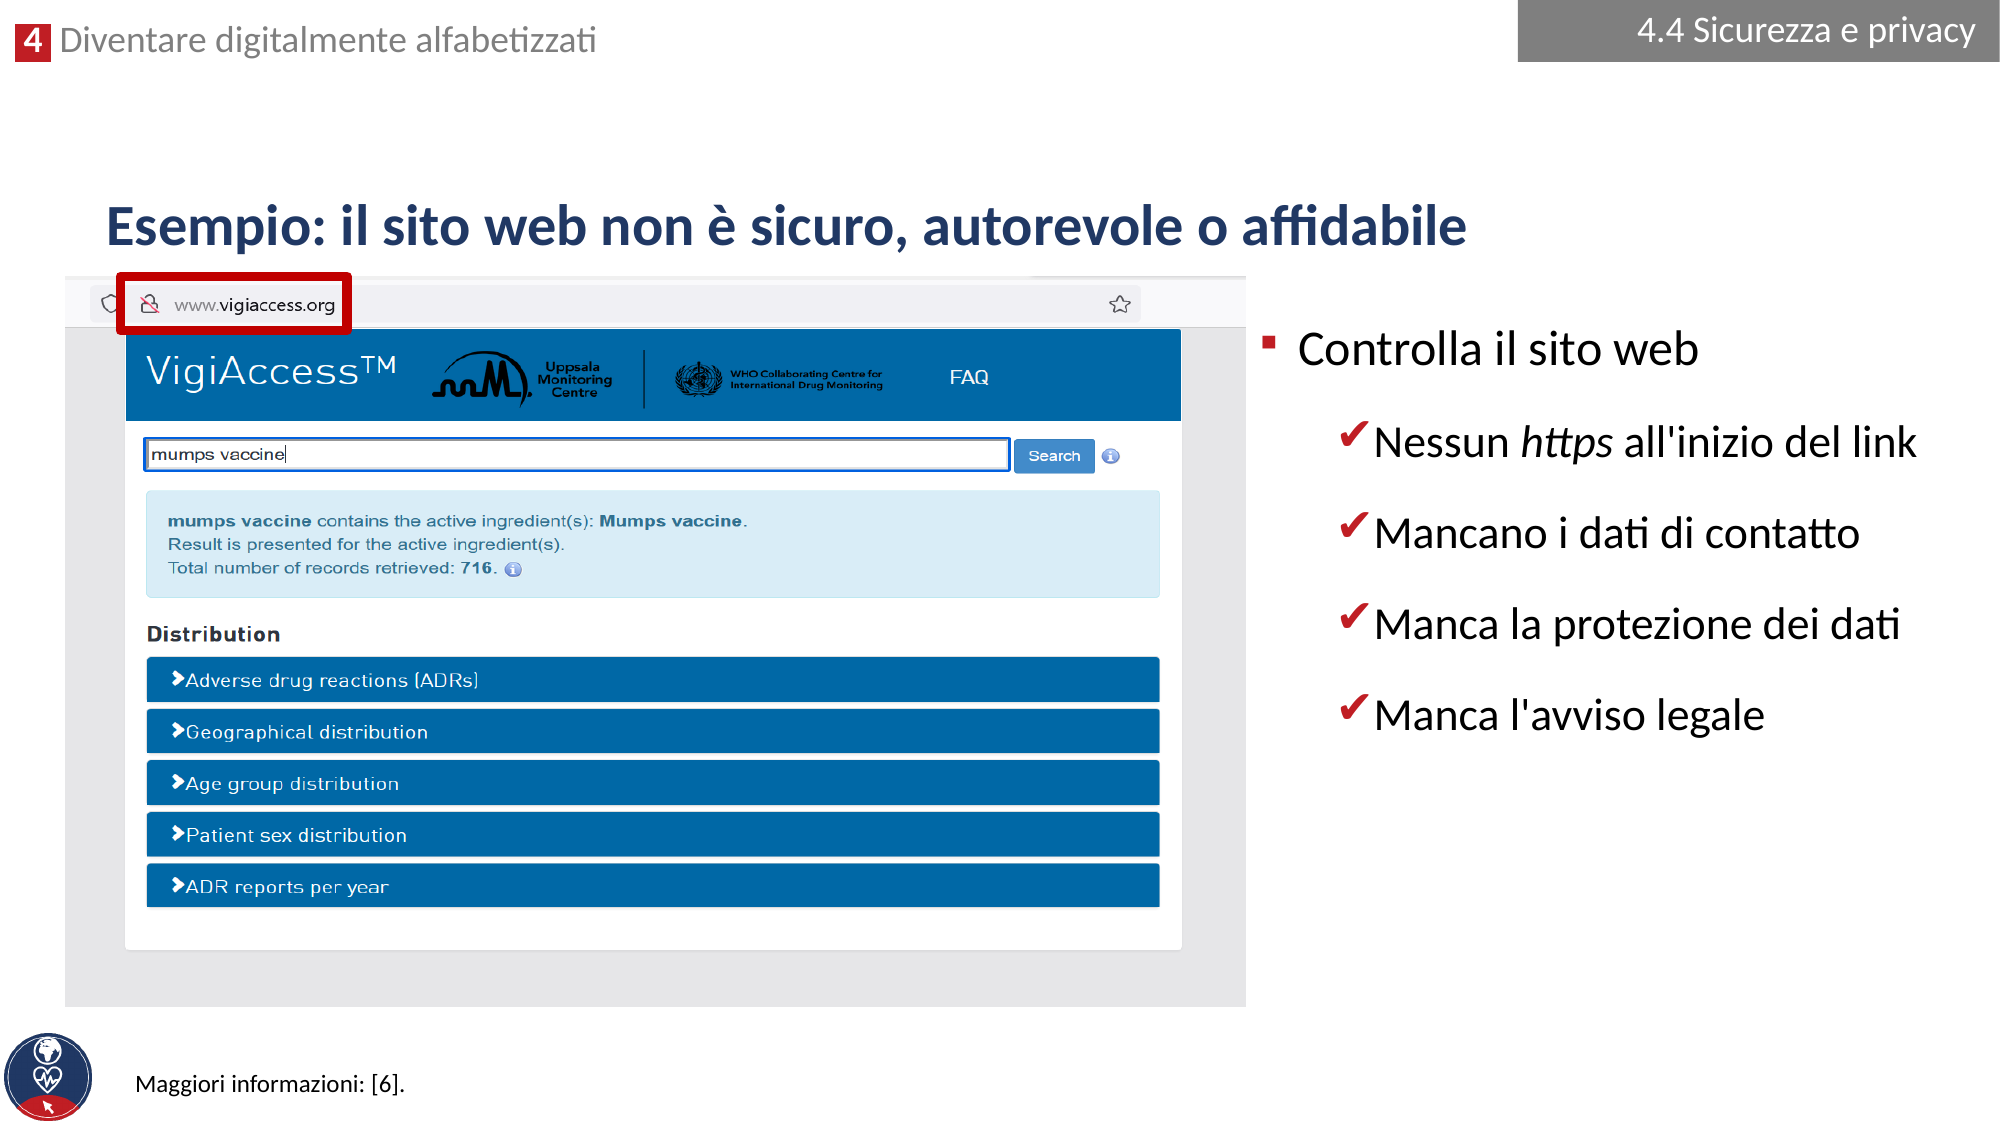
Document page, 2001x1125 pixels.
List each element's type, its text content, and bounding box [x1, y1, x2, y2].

text_box Controlla il sito web Nessun https all'inizio del link Mancano i dati di contatto Manca la protezione dei dati Manca l'avviso legale [1245, 296, 1978, 1061]
text_box 4.4 Sicurezza e privacy [1517, 0, 2000, 62]
picture [4, 1033, 92, 1121]
title Esempio: il sito web non è sicuro, autorevole o affidabile [91, 177, 1906, 277]
picture [65, 276, 1246, 1007]
text_box Maggiori informazioni: [6]. [120, 1060, 1157, 1106]
